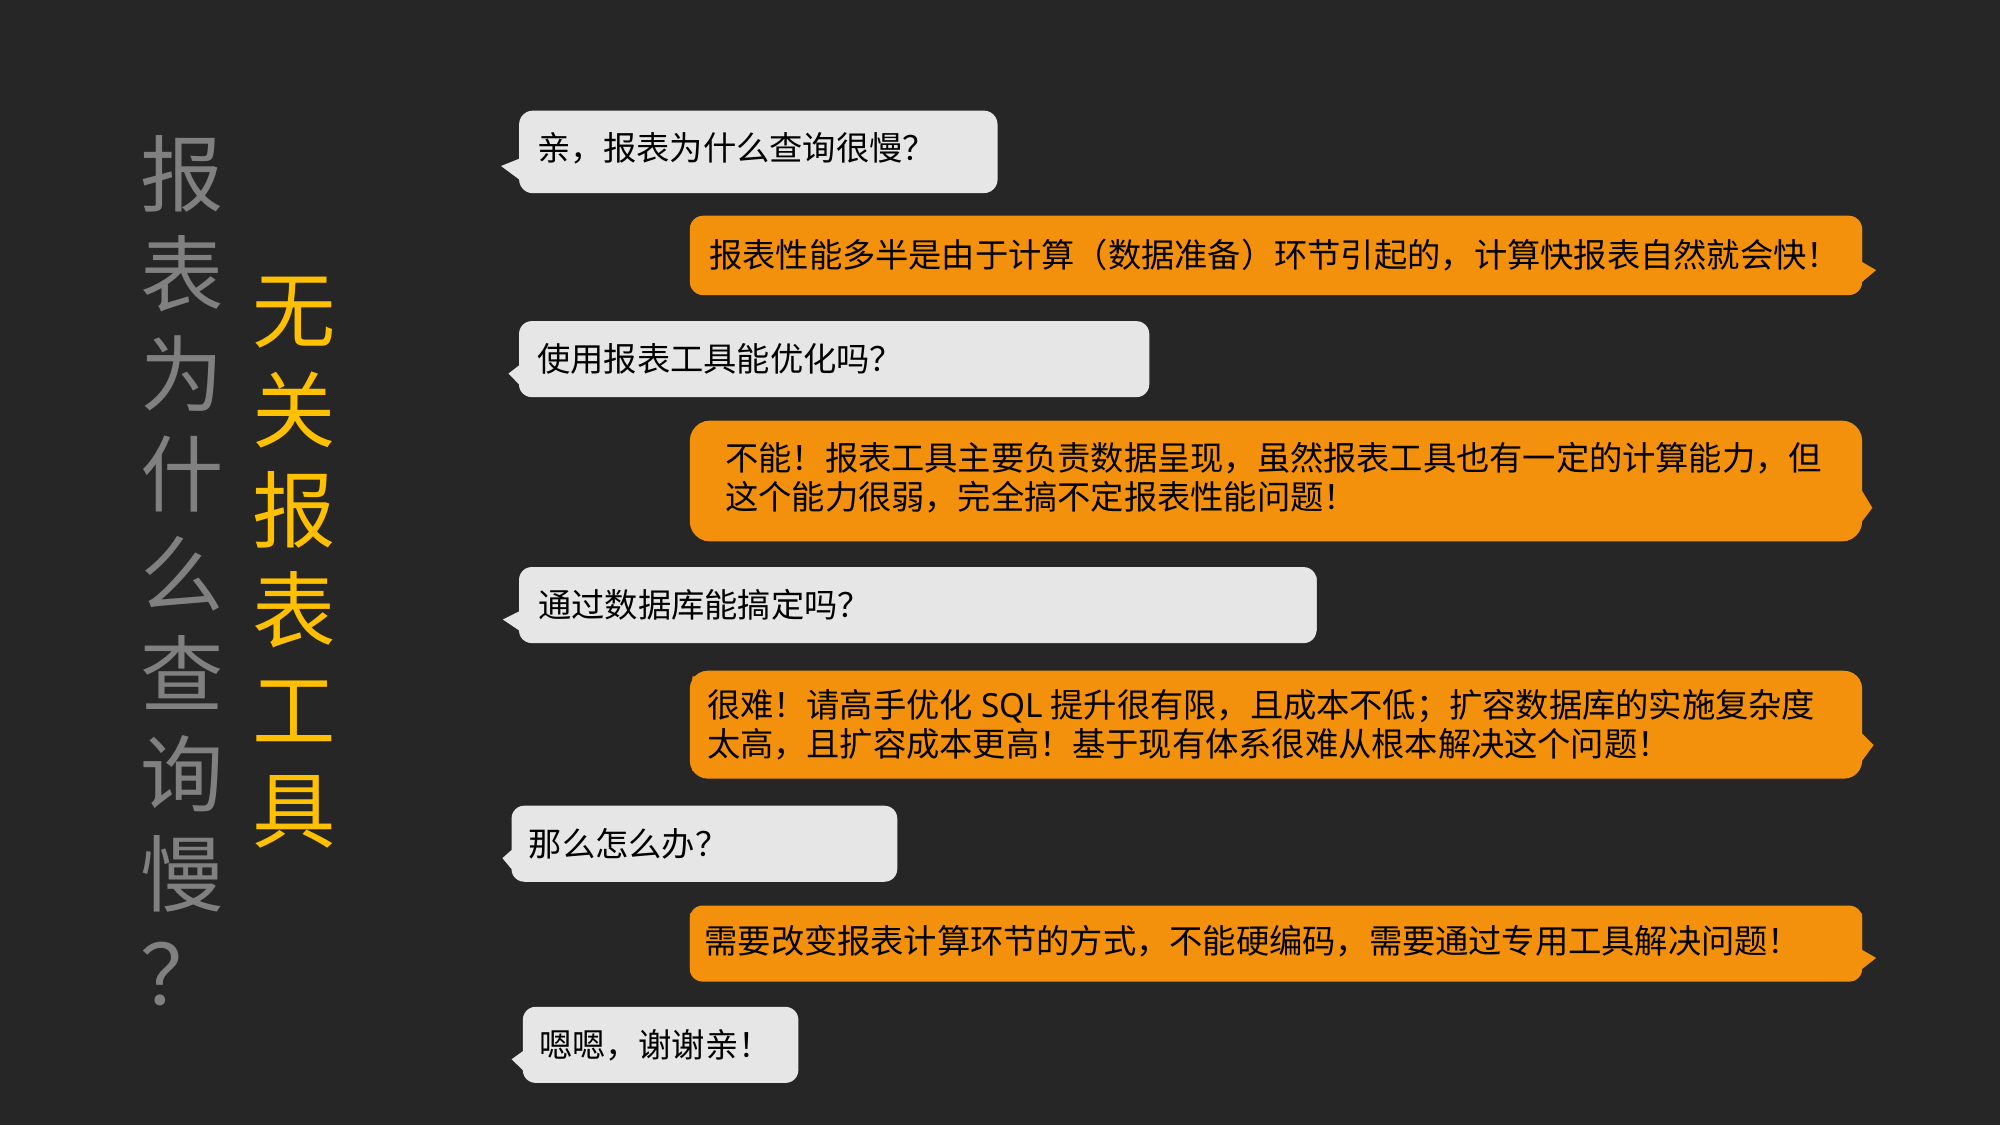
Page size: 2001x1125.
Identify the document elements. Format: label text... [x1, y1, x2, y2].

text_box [519, 110, 998, 194]
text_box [522, 1006, 799, 1083]
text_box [519, 321, 1150, 398]
text_box 无关报表工具 [238, 250, 328, 866]
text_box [689, 420, 1863, 542]
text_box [689, 215, 1863, 296]
text_box 报表为什么查询慢？ [126, 114, 215, 1030]
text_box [519, 567, 1317, 644]
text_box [689, 905, 1863, 982]
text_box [511, 805, 898, 882]
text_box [689, 670, 1863, 779]
